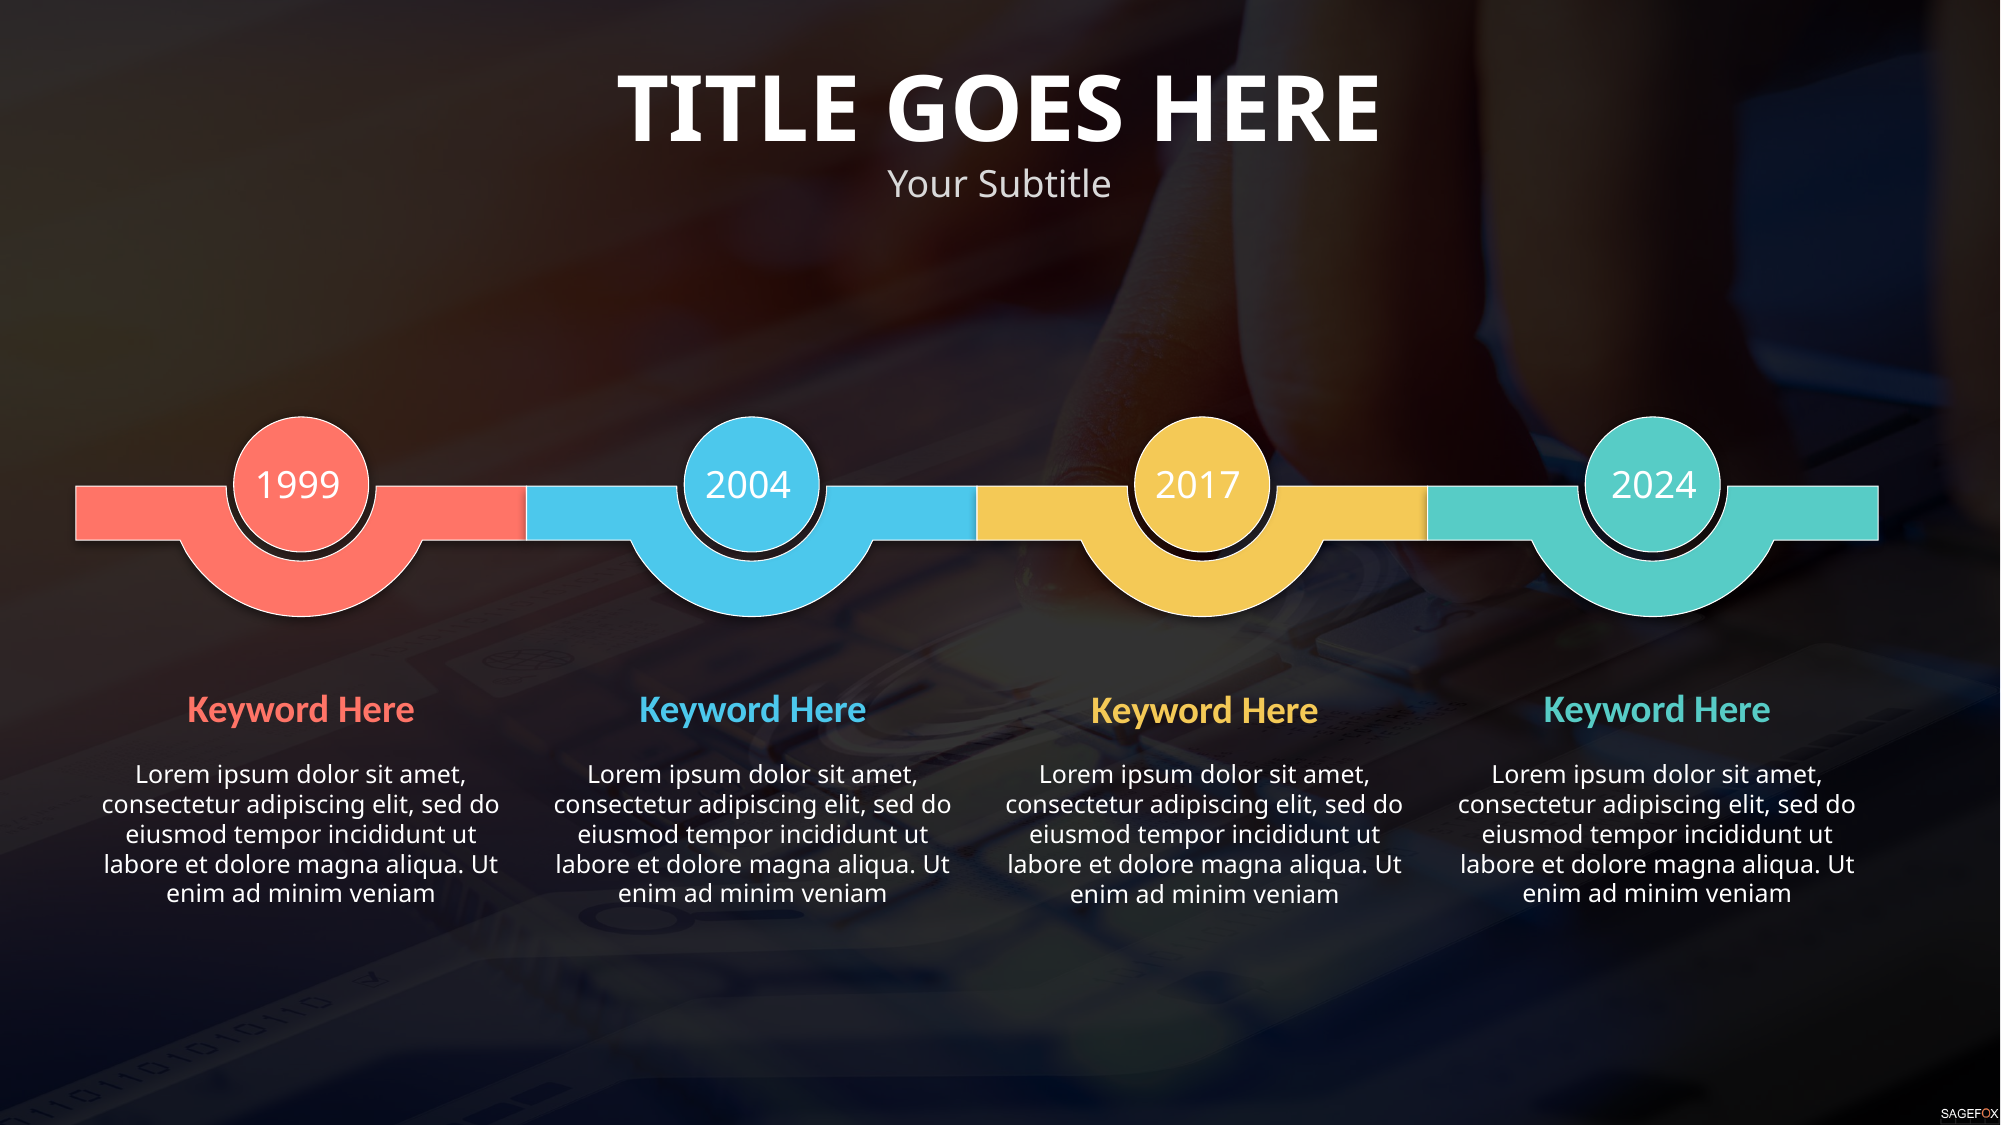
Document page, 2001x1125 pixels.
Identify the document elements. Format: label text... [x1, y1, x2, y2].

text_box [1454, 684, 1860, 910]
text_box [684, 416, 820, 552]
text_box [1426, 485, 1880, 618]
text_box TITLE GOES HERE Your Subtitle [548, 42, 1452, 212]
text_box [975, 485, 1426, 618]
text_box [1002, 684, 1408, 910]
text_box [1134, 416, 1270, 552]
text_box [233, 416, 369, 552]
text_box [1585, 416, 1721, 552]
text_box [74, 485, 525, 618]
picture [0, 0, 2001, 1125]
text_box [98, 684, 504, 910]
text_box [525, 485, 975, 618]
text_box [550, 684, 956, 910]
